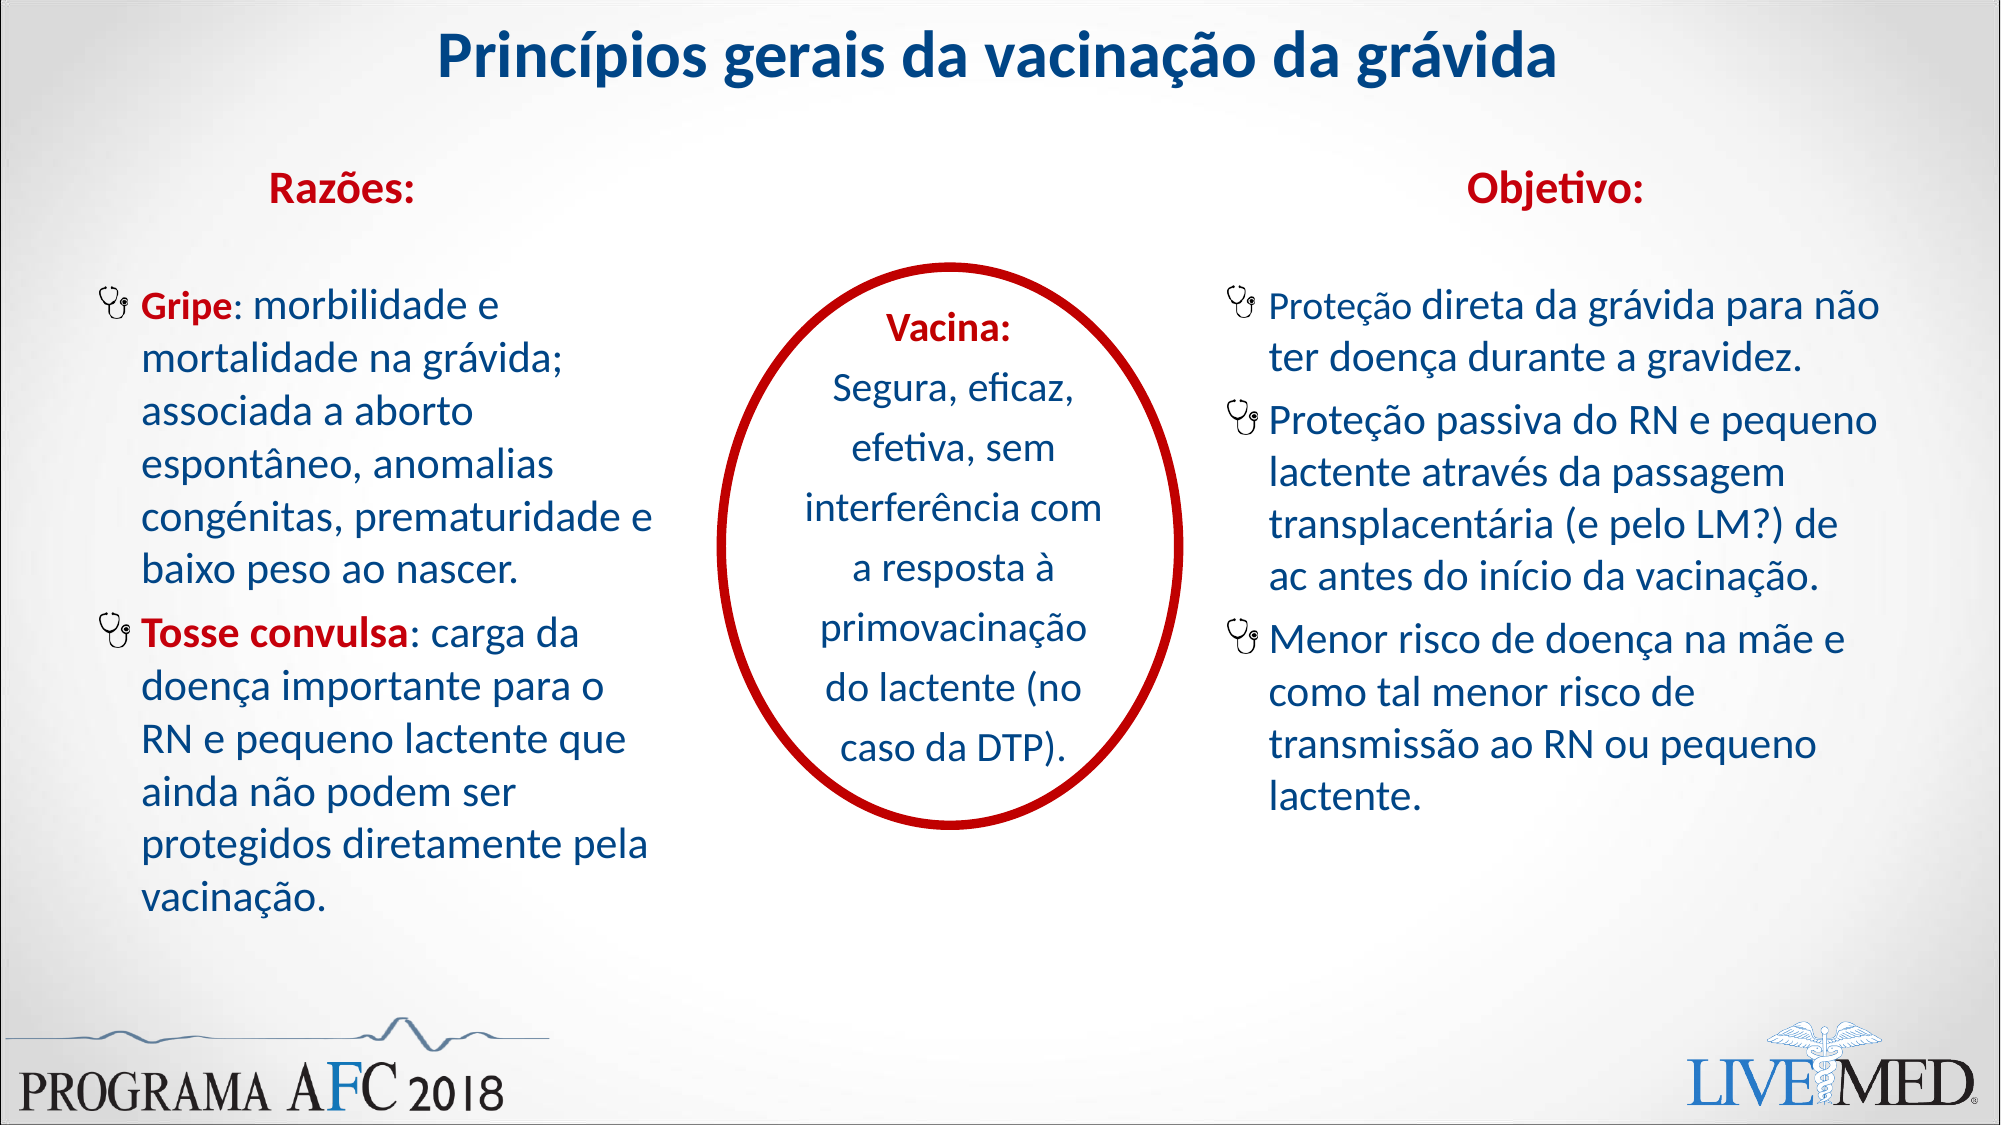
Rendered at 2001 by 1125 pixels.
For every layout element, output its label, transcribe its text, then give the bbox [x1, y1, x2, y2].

list Objetivo: [1212, 149, 1900, 220]
list Proteção direta da grávida para não ter doença durante a gravidez. Proteção passiva do RN e pequeno lactente através da passagem transplacentária (e pelo LM?) de ac antes do início da vacinação. Menor risco de doença na mãe e como tal menor risco de transmissão ao RN ou pequeno lactente. [1212, 268, 1900, 929]
list Gripe: morbilidade e mortalidade na grávida; associada a aborto espontâneo, anomalias congénitas, prematuridade e baixo peso ao nascer. Tosse convulsa: carga da doença importante para o RN e pequeno lactente que ainda não podem ser protegidos diretamente pela vacinação. [0, 268, 682, 929]
picture [99, 286, 128, 319]
list Razões: [3, 149, 682, 220]
picture [99, 612, 130, 648]
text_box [721, 262, 1179, 826]
picture [0, 0, 2001, 1125]
title Princípios gerais da vacinação da grávida [99, 1, 1900, 101]
